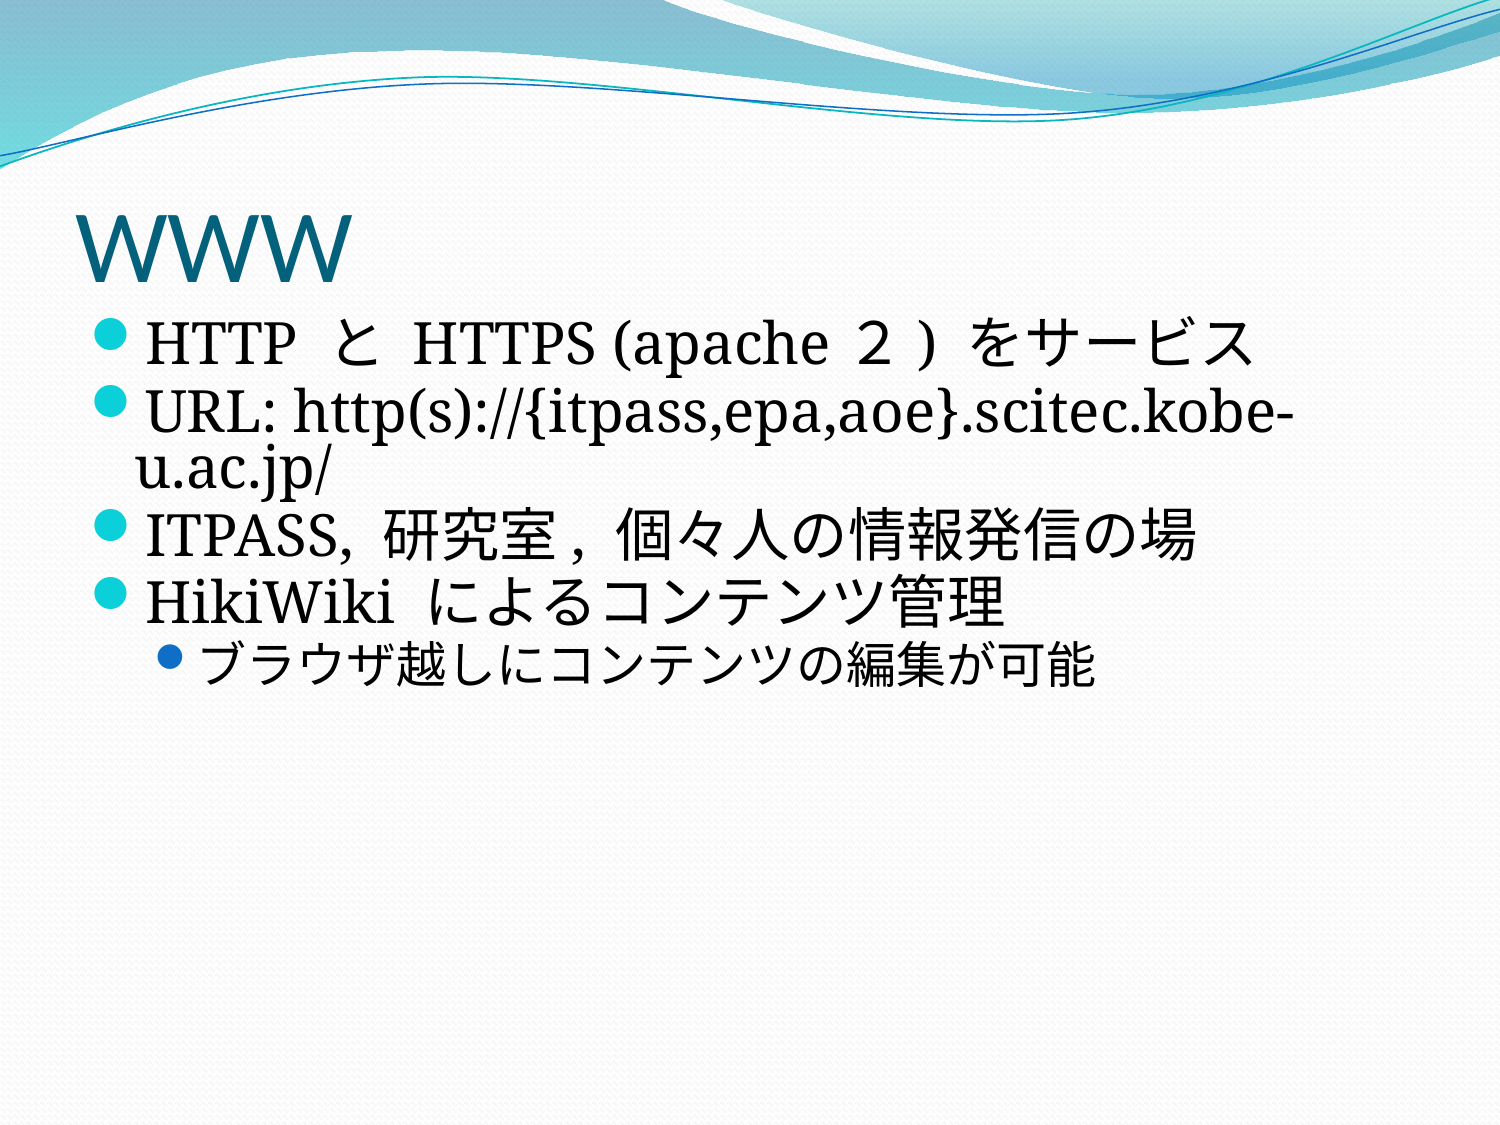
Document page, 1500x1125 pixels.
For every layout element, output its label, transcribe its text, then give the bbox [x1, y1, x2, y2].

title WWW [75, 115, 1425, 303]
list HTTP と HTTPS (apache２) をサービス URL: http(s)://{itpass,epa,aoe}.scitec.kobe-u.ac.jp/ ITPASS, 研究室, 個々人の情報発信の場 HikiWiki によるコンテンツ管理 ブラウザ越しにコンテンツの編集が可能 [75, 312, 1425, 800]
